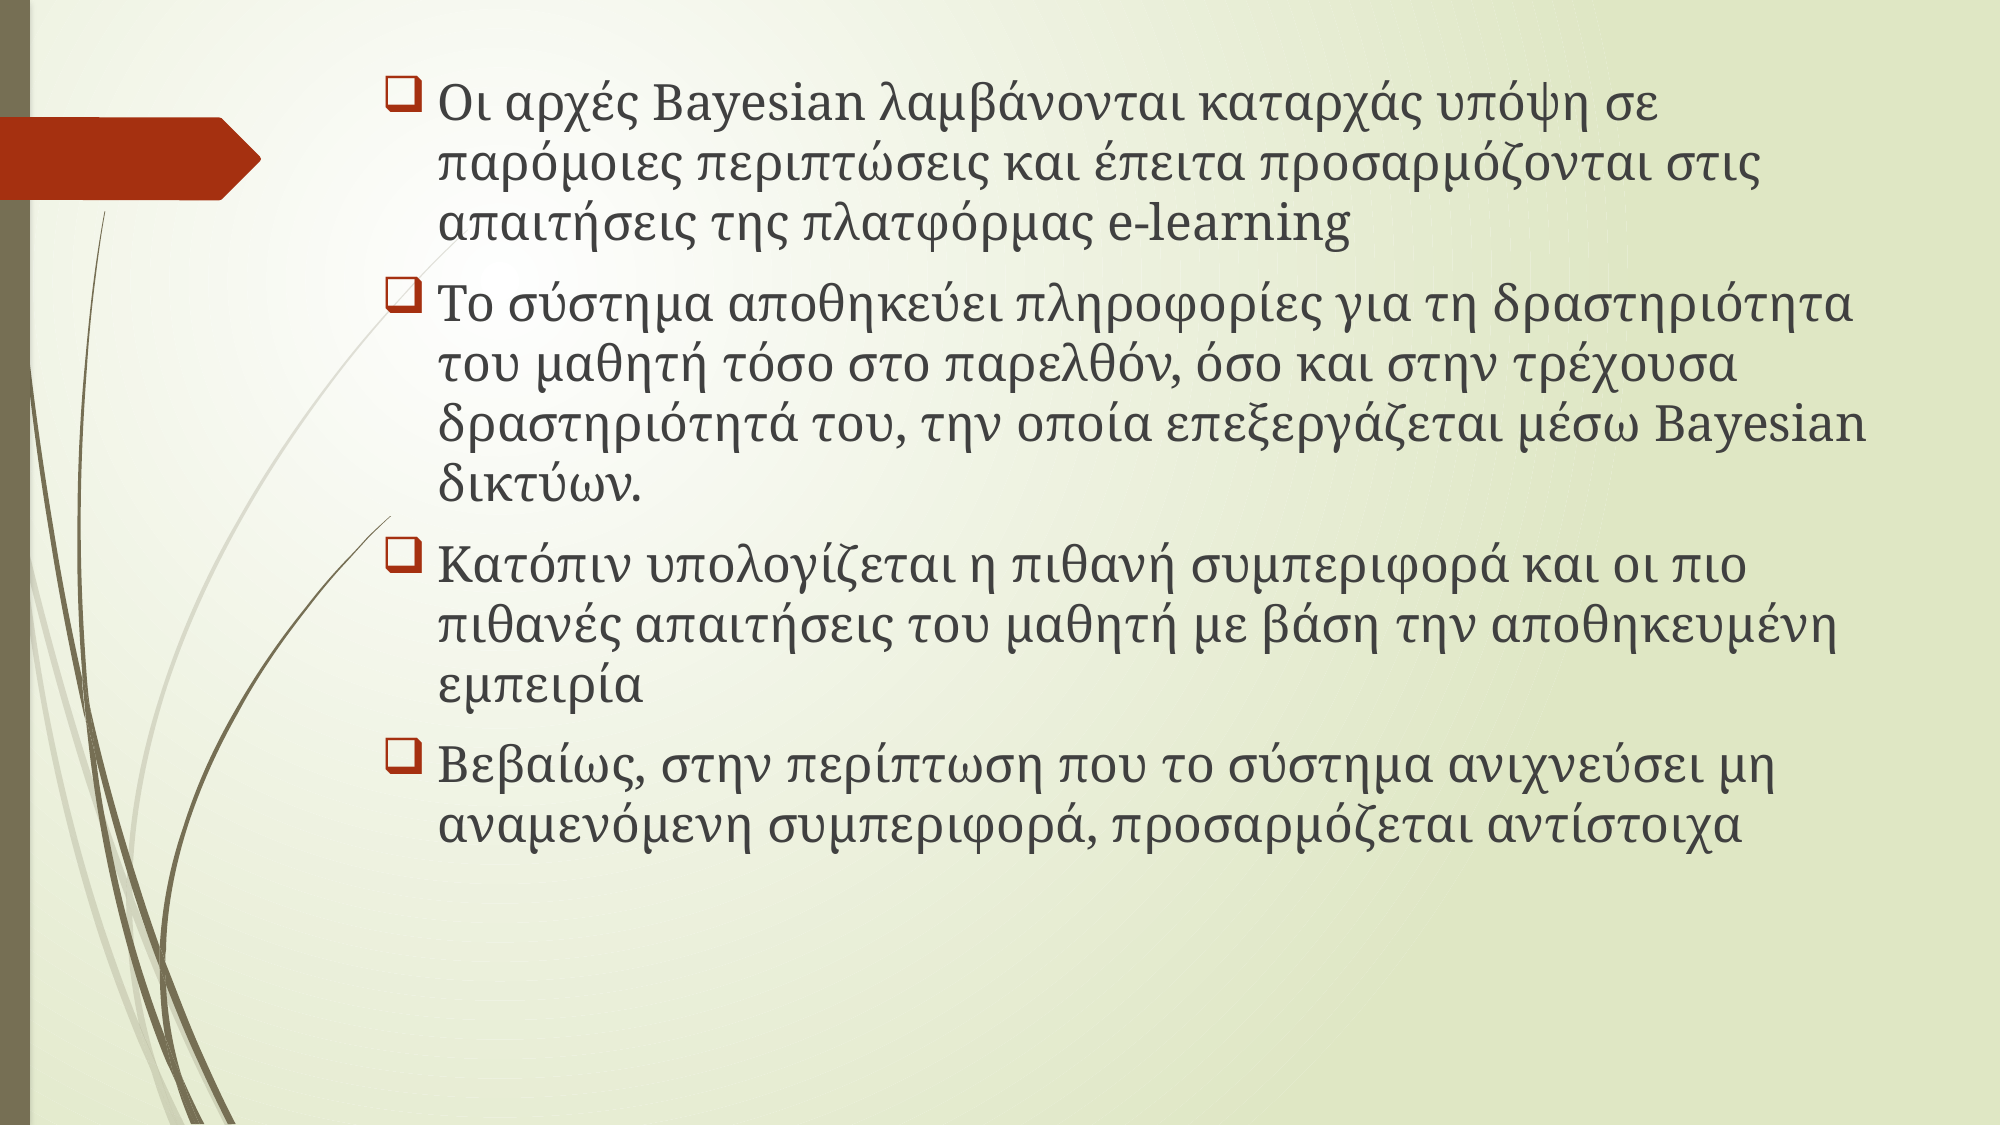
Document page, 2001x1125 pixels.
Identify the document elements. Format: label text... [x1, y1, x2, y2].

list Οι αρχές Bayesian λαμβάνονται καταρχάς υπόψη σε παρόμοιες περιπτώσεις και έπειτα προσαρμόζονται στις απαιτήσεις της πλατφόρμας e-learning To σύστημα αποθηκεύει πληροφορίες για τη δραστηριότητα του μαθητή τόσο στο παρελθόν, όσο και στην τρέχουσα δραστηριότητά του, την οποία επεξεργάζεται μέσω Bayesian δικτύων. Κατόπιν υπολογίζεται η πιθανή συμπεριφορά και οι πιο πιθανές απαιτήσεις του μαθητή με βάση την αποθηκευμένη εμπειρία Βεβαίως, στην περίπτωση που το σύστημα ανιχνεύσει μη αναμενόμενη συμπεριφορά, προσαρμόζεται αντίστοιχα [366, 62, 1888, 970]
